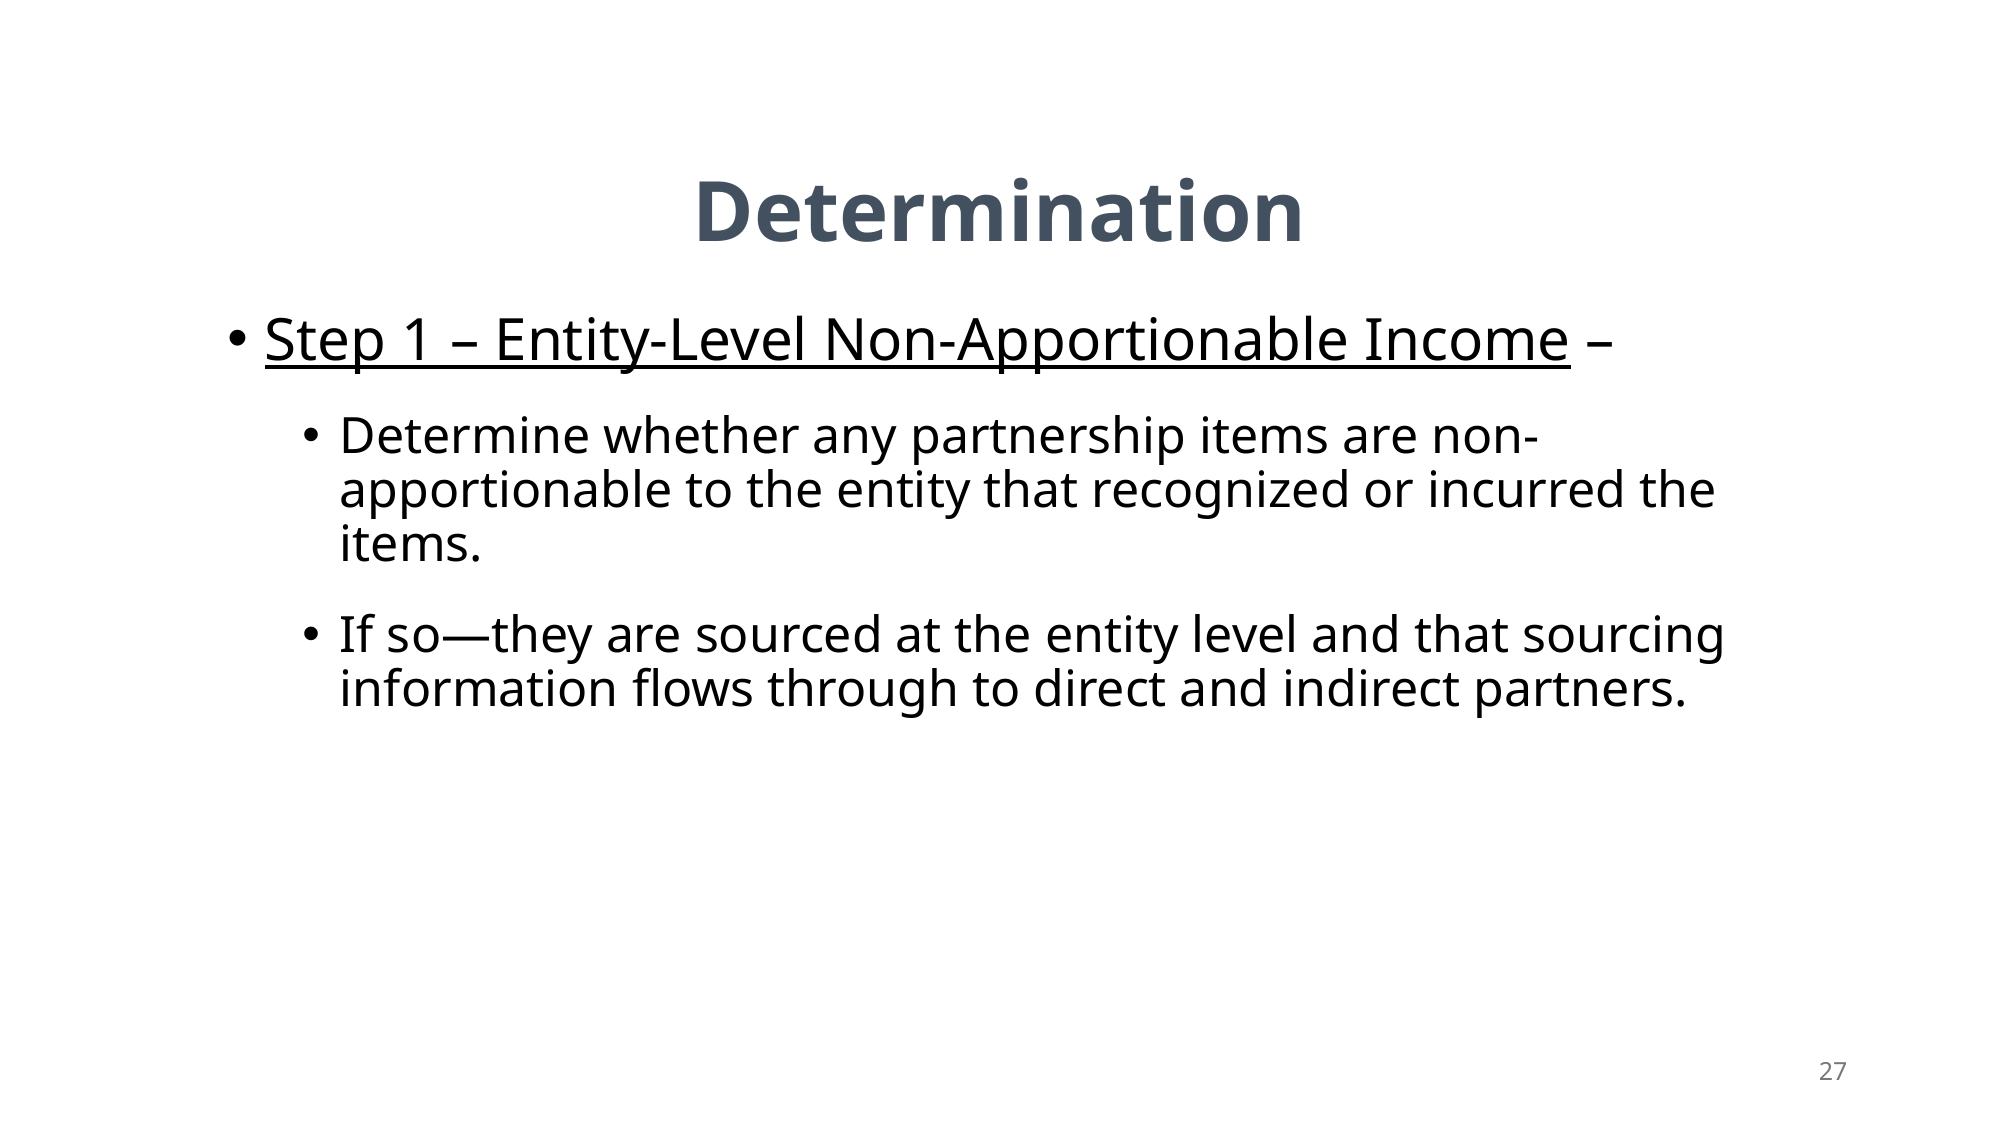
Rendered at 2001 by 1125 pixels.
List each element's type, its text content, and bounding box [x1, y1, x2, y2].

list Determination Step 1 – Entity-Level Non-Apportionable Income – Determine whether any partnership items are non-apportionable to the entity that recognized or incurred the items. If so—they are sourced at the entity level and that sourcing information flows through to direct and indirect partners. [137, 162, 1863, 1085]
slide_number 27 [1412, 1042, 1863, 1103]
